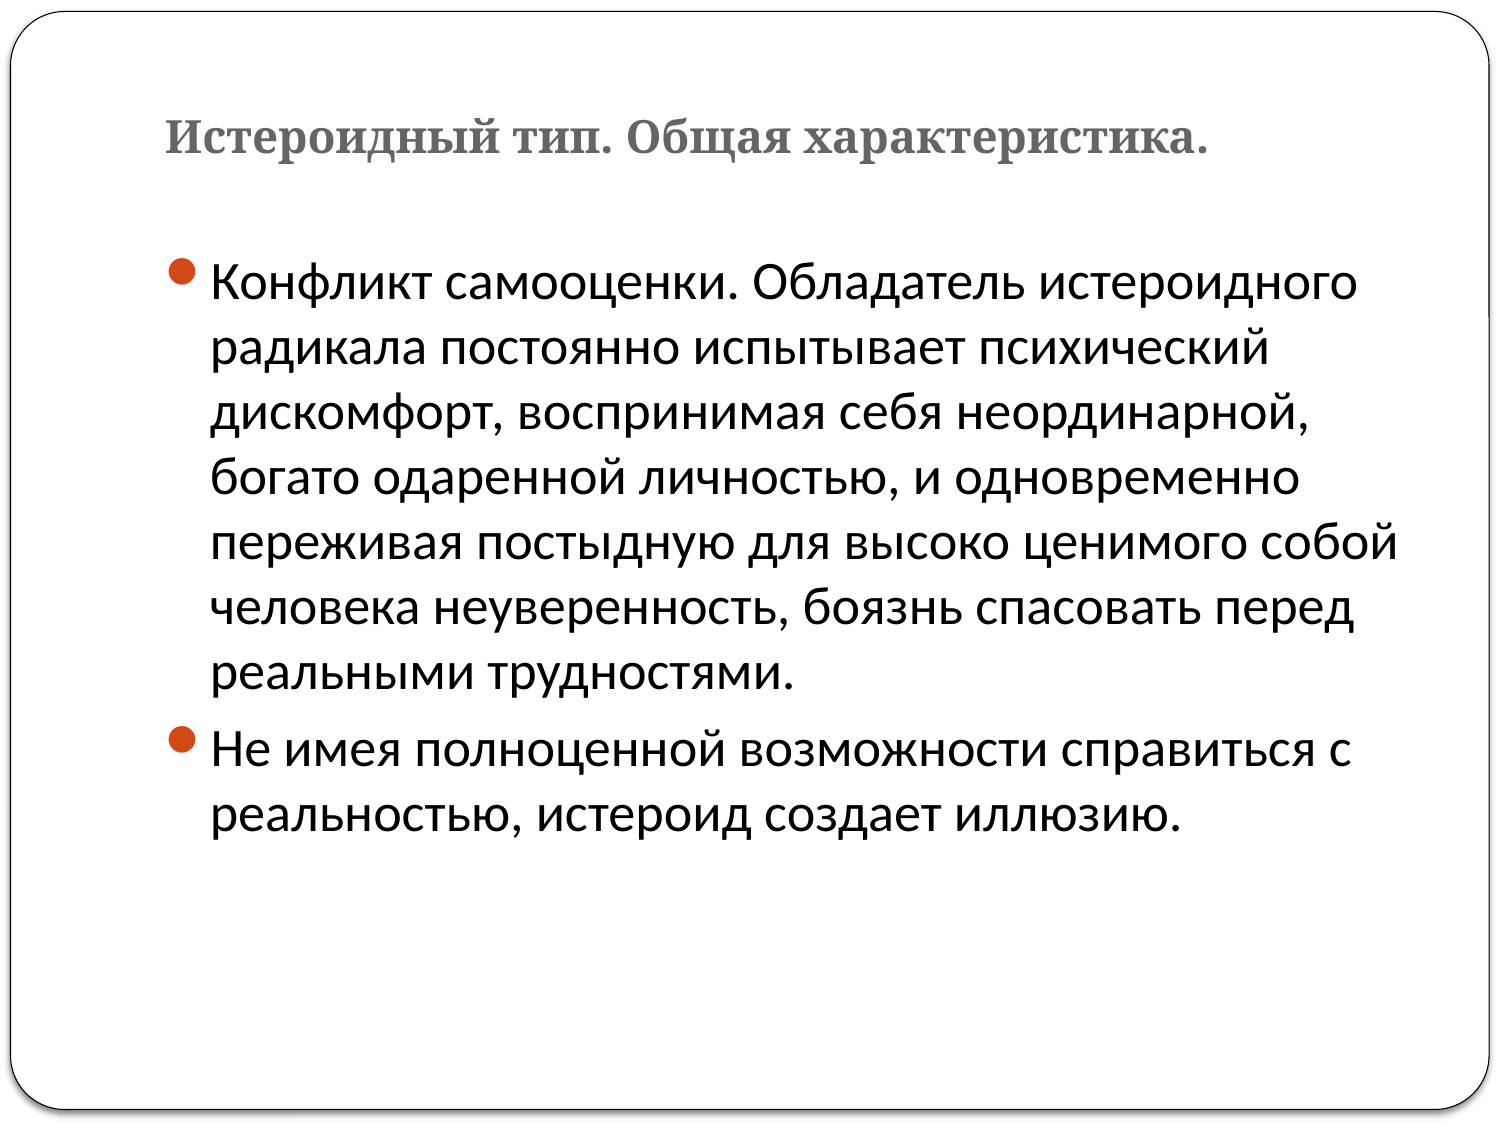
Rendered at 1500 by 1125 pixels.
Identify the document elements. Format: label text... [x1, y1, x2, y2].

title Истероидный тип. Общая характеристика. [150, 45, 1425, 233]
list Конфликт самооценки. Обладатель истероидного радикала постоянно испытывает психический дискомфорт, воспринимая себя неординарной, богато одаренной личностью, и одновременно переживая постыдную для высоко ценимого собой человека неуверенность, боязнь спасовать перед реальными трудностями. Не имея полноценной возможности справиться с реальностью, истероид создает иллюзию. [150, 237, 1425, 988]
